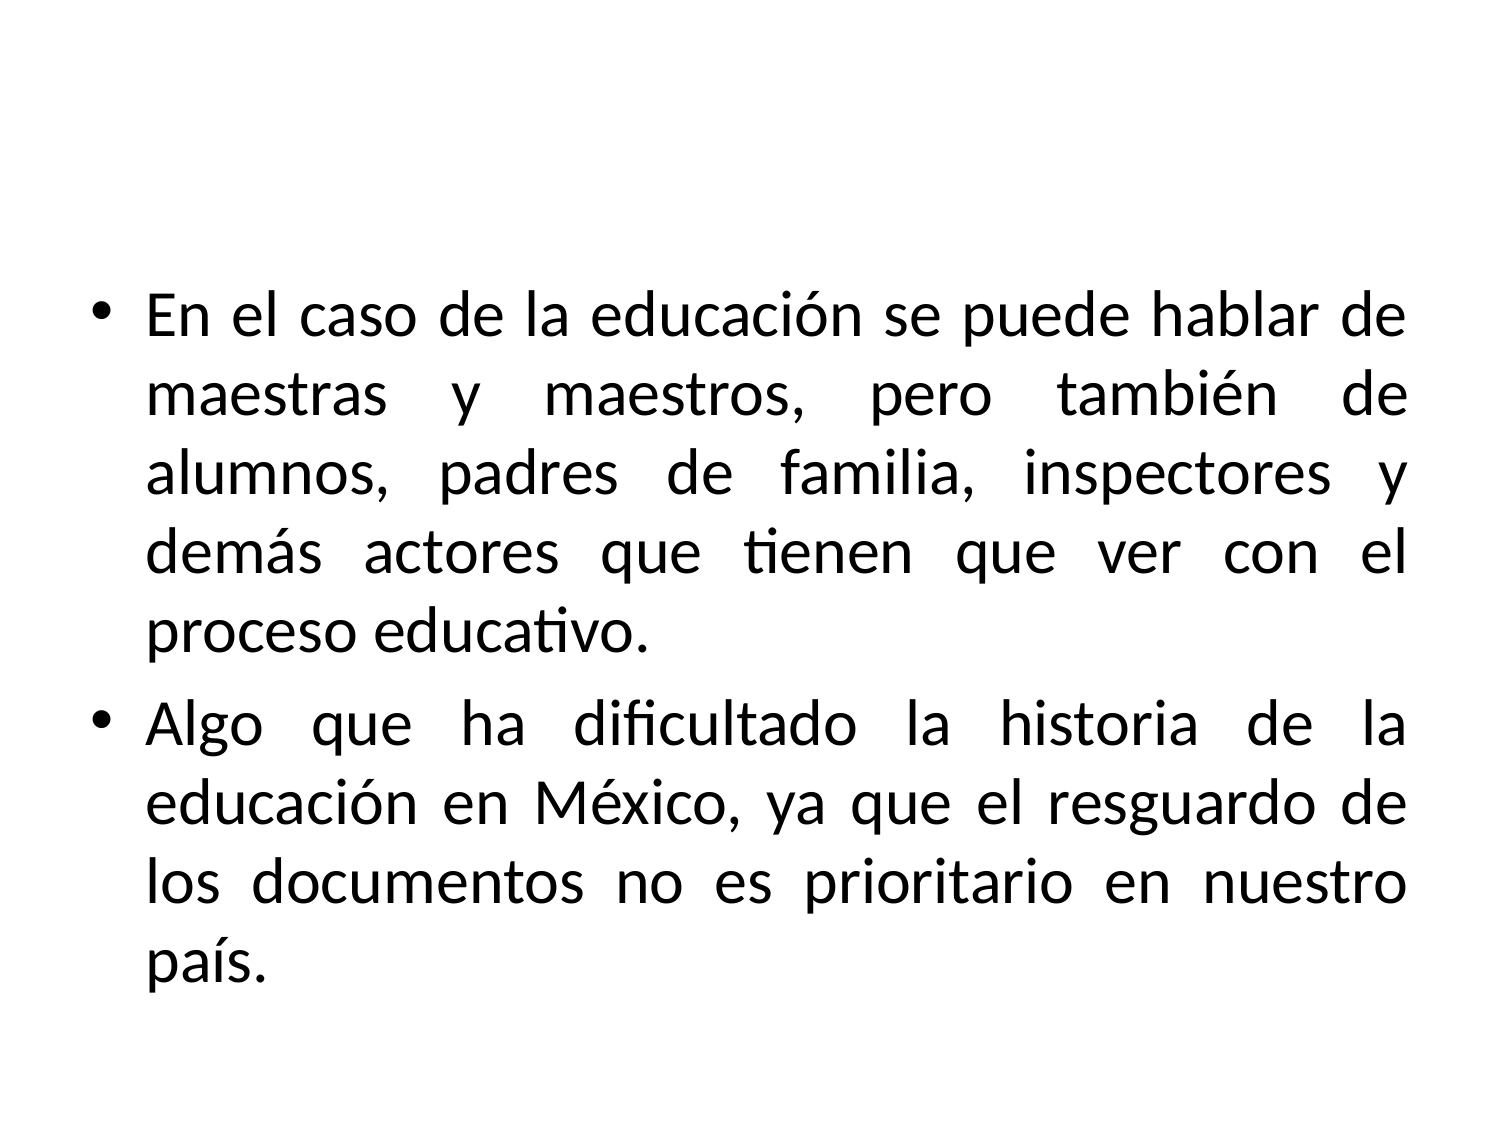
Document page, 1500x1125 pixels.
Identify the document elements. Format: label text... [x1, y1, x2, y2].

list En el caso de la educación se puede hablar de maestras y maestros, pero también de alumnos, padres de familia, inspectores y demás actores que tienen que ver con el proceso educativo. Algo que ha dificultado la historia de la educación en México, ya que el resguardo de los documentos no es prioritario en nuestro país. [75, 262, 1425, 1005]
